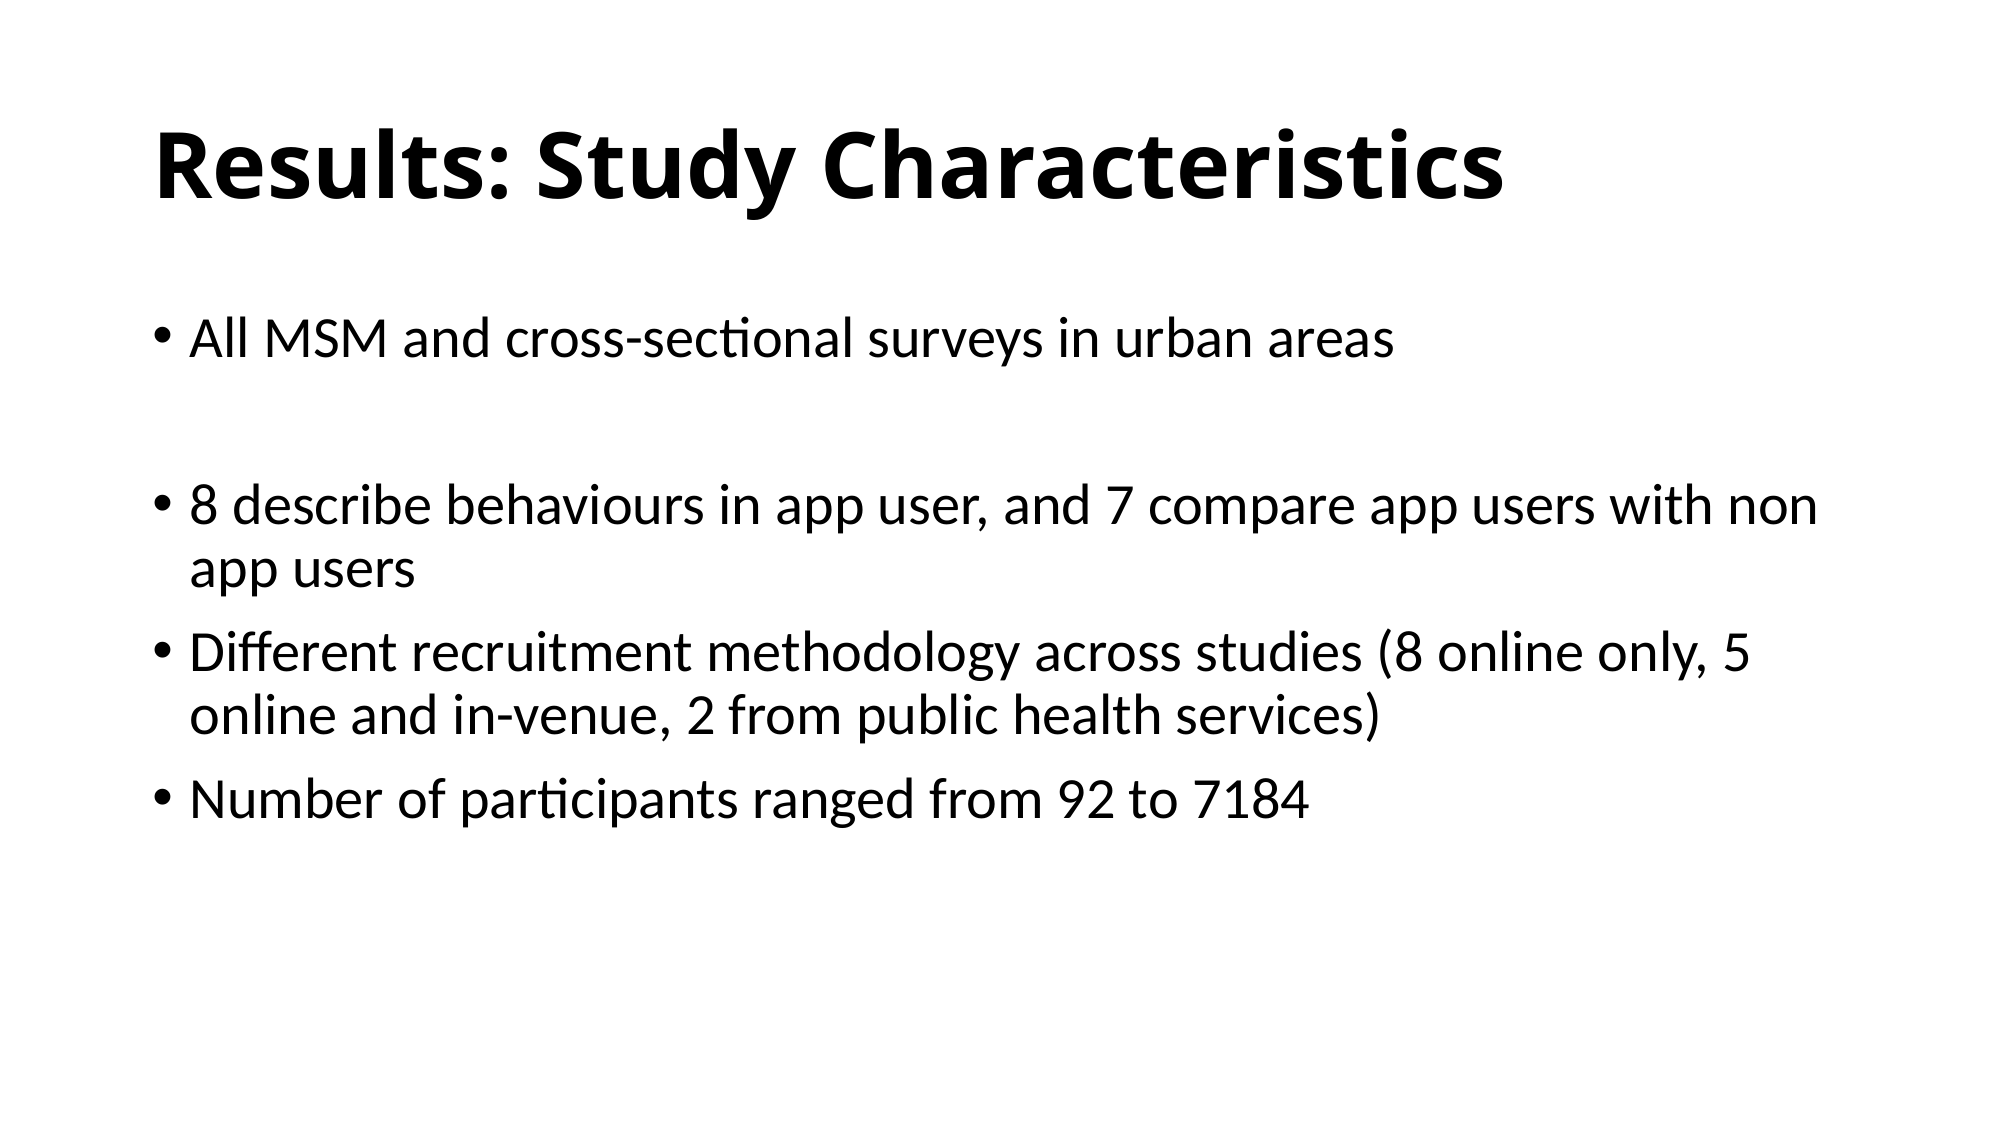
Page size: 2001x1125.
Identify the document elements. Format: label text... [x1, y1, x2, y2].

title Results: Study Characteristics [137, 59, 1863, 278]
list All MSM and cross-sectional surveys in urban areas 8 describe behaviours in app user, and 7 compare app users with non app users Different recruitment methodology across studies (8 online only, 5 online and in-venue, 2 from public health services) Number of participants ranged from 92 to 7184 [137, 299, 1863, 1014]
